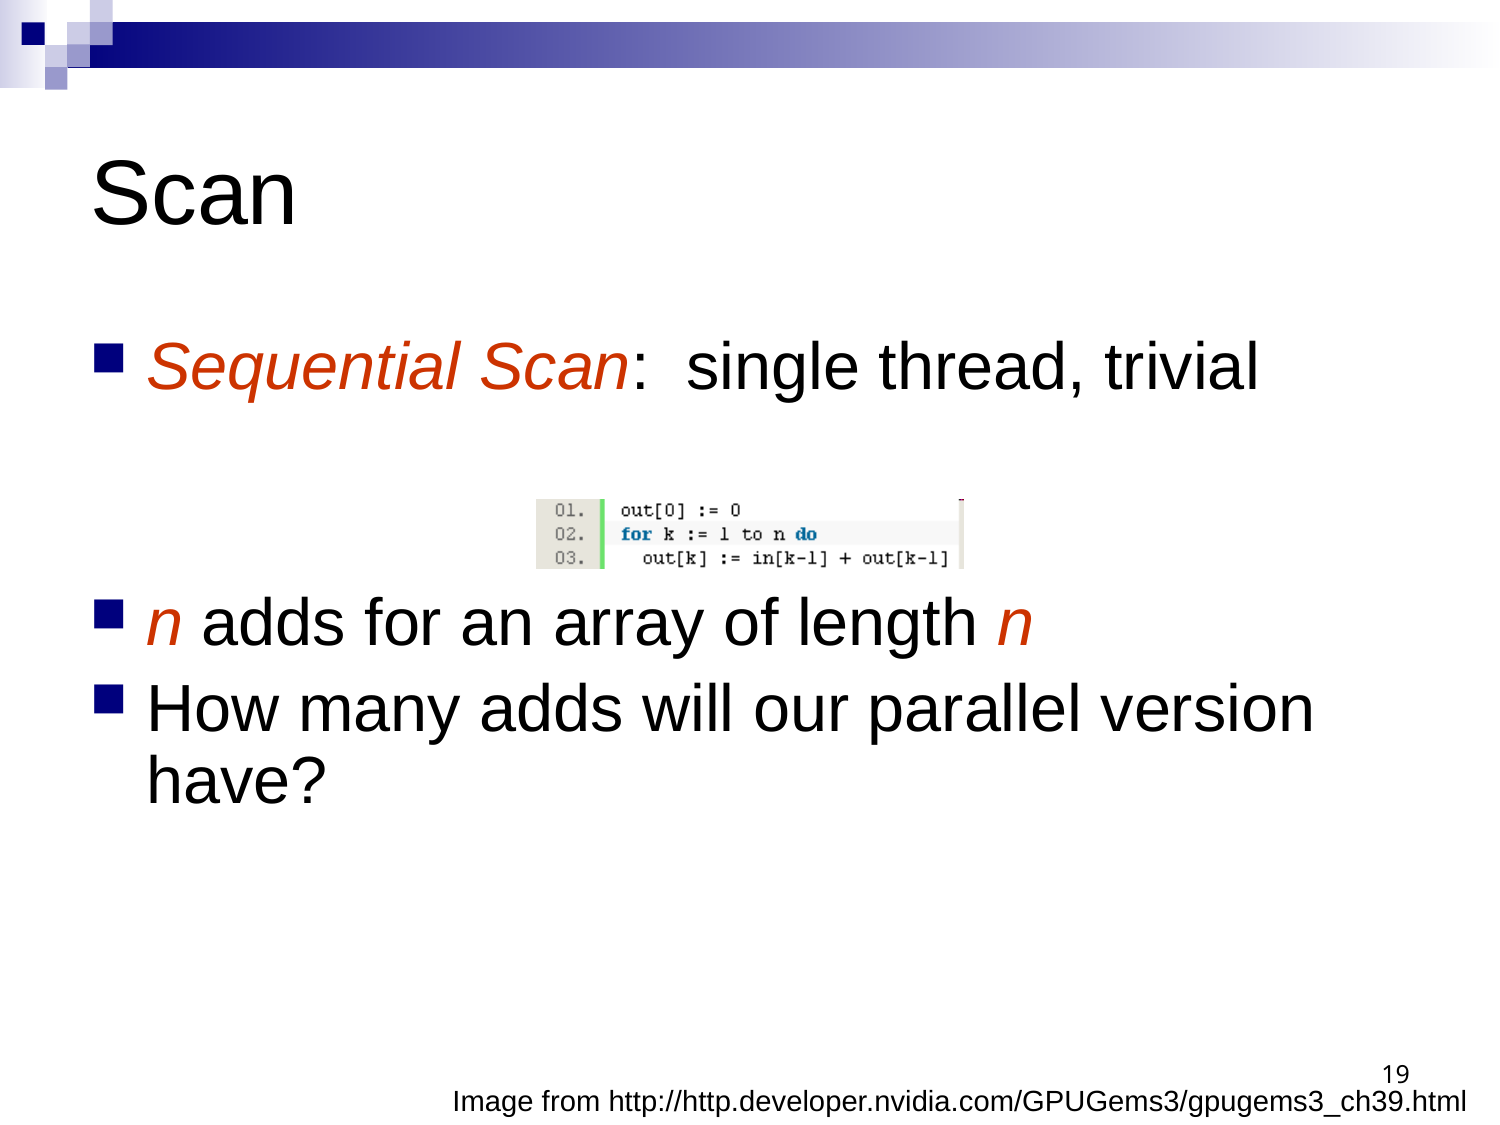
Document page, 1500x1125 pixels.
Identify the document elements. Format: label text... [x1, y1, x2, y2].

list Sequential Scan: single thread, trivial n adds for an array of length n How many adds will our parallel version have? [75, 324, 1425, 963]
title Scan [75, 75, 1425, 300]
slide_number 19 [1074, 1024, 1426, 1101]
text_box [689, 22, 693, 67]
picture [536, 499, 964, 569]
text_box Image from http://http.developer.nvidia.com/GPUGems3/gpugems3_ch39.html [0, 1074, 1500, 1125]
text_box 111 [778, 22, 783, 67]
